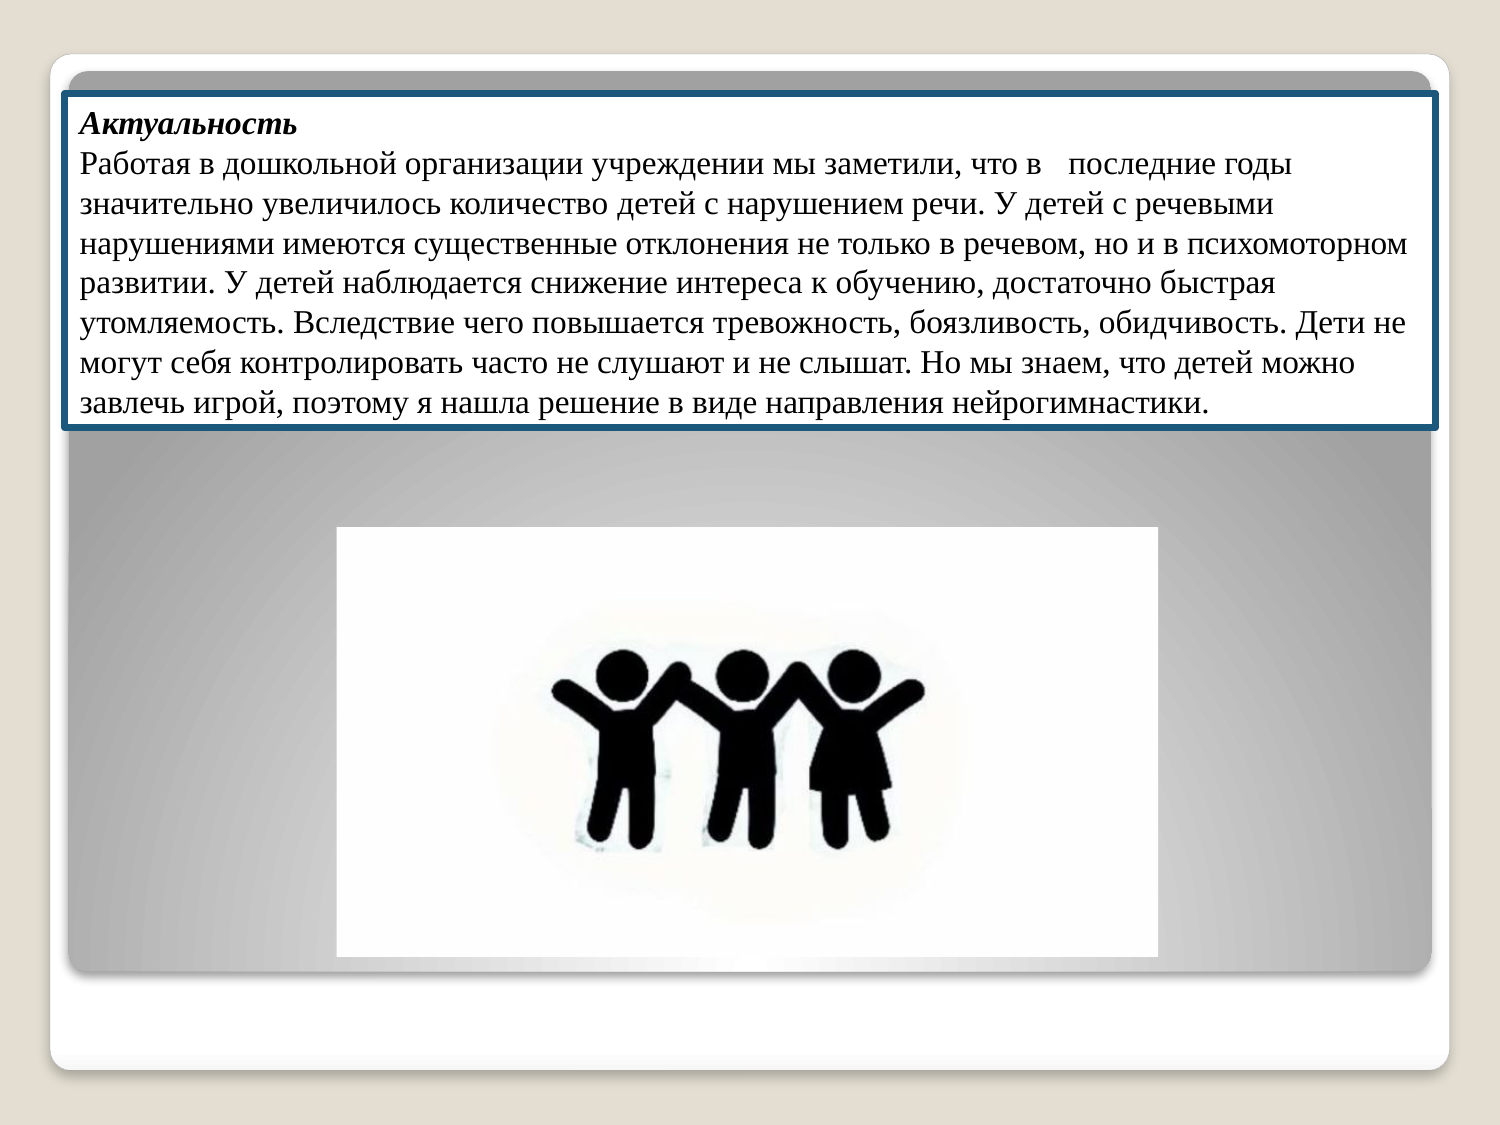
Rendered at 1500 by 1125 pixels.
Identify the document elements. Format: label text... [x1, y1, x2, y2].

picture [336, 526, 1159, 957]
text_box Актуальность Работая в дошкольной организации учреждении мы заметили, что в последние годы значительно увеличилось количество детей с нарушением речи. У детей с речевыми нарушениями имеются существенные отклонения не только в речевом, но и в психомоторном развитии. У детей наблюдается снижение интереса к обучению, достаточно быстрая утомляемость. Вследствие чего повышается тревожность, боязливость, обидчивость. Дети не могут себя контролировать часто не слушают и не слышат. Но мы знаем, что детей можно завлечь игрой, поэтому я нашла решение в виде направления нейрогимнастики. [61, 90, 1439, 431]
text_box [154, 339, 194, 400]
